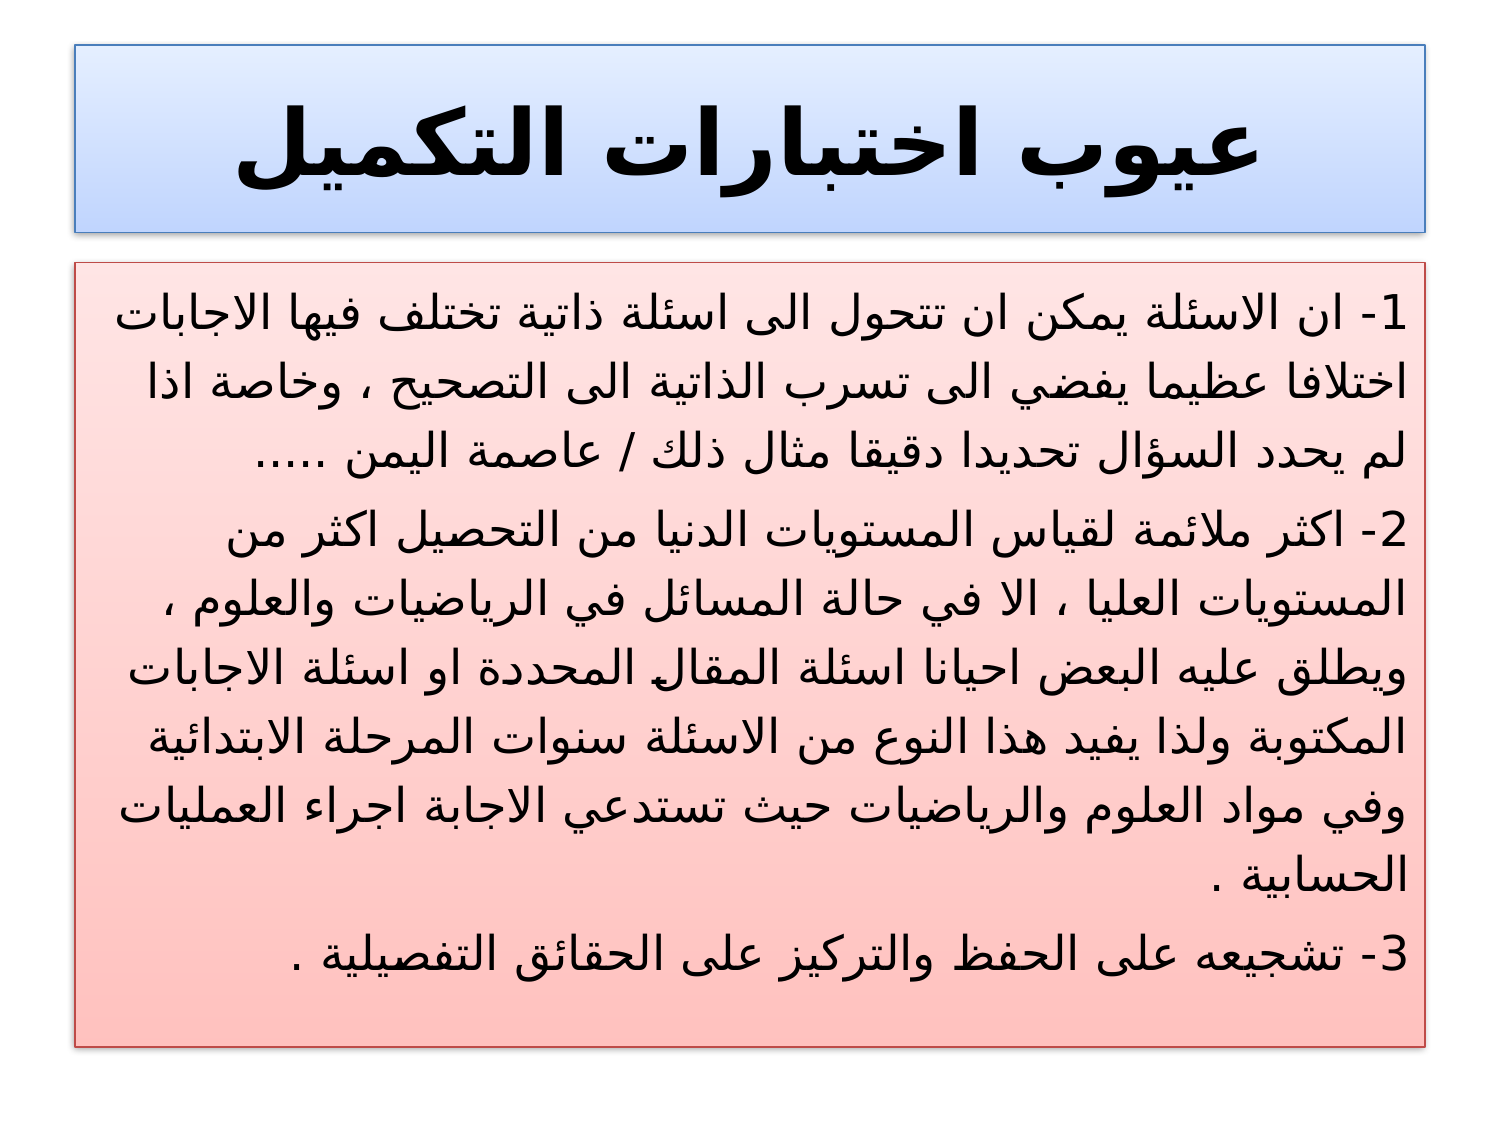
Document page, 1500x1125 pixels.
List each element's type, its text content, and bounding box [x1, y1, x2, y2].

title عيوب اختبارات التكميل [74, 44, 1426, 233]
list 1- ان الاسئلة يمكن ان تتحول الى اسئلة ذاتية تختلف فيها الاجابات اختلافا عظيما يفضي الى تسرب الذاتية الى التصحيح ، وخاصة اذا لم يحدد السؤال تحديدا دقيقا مثال ذلك / عاصمة اليمن ..... 2- اكثر ملائمة لقياس المستويات الدنيا من التحصيل اكثر من المستويات العليا ، الا في حالة المسائل في الرياضيات والعلوم ، ويطلق عليه البعض احيانا اسئلة المقال المحددة او اسئلة الاجابات المكتوبة ولذا يفيد هذا النوع من الاسئلة سنوات المرحلة الابتدائية وفي مواد العلوم والرياضيات حيث تستدعي الاجابة اجراء العمليات الحسابية . 3- تشجيعه على الحفظ والتركيز على الحقائق التفصيلية . [74, 262, 1426, 1048]
